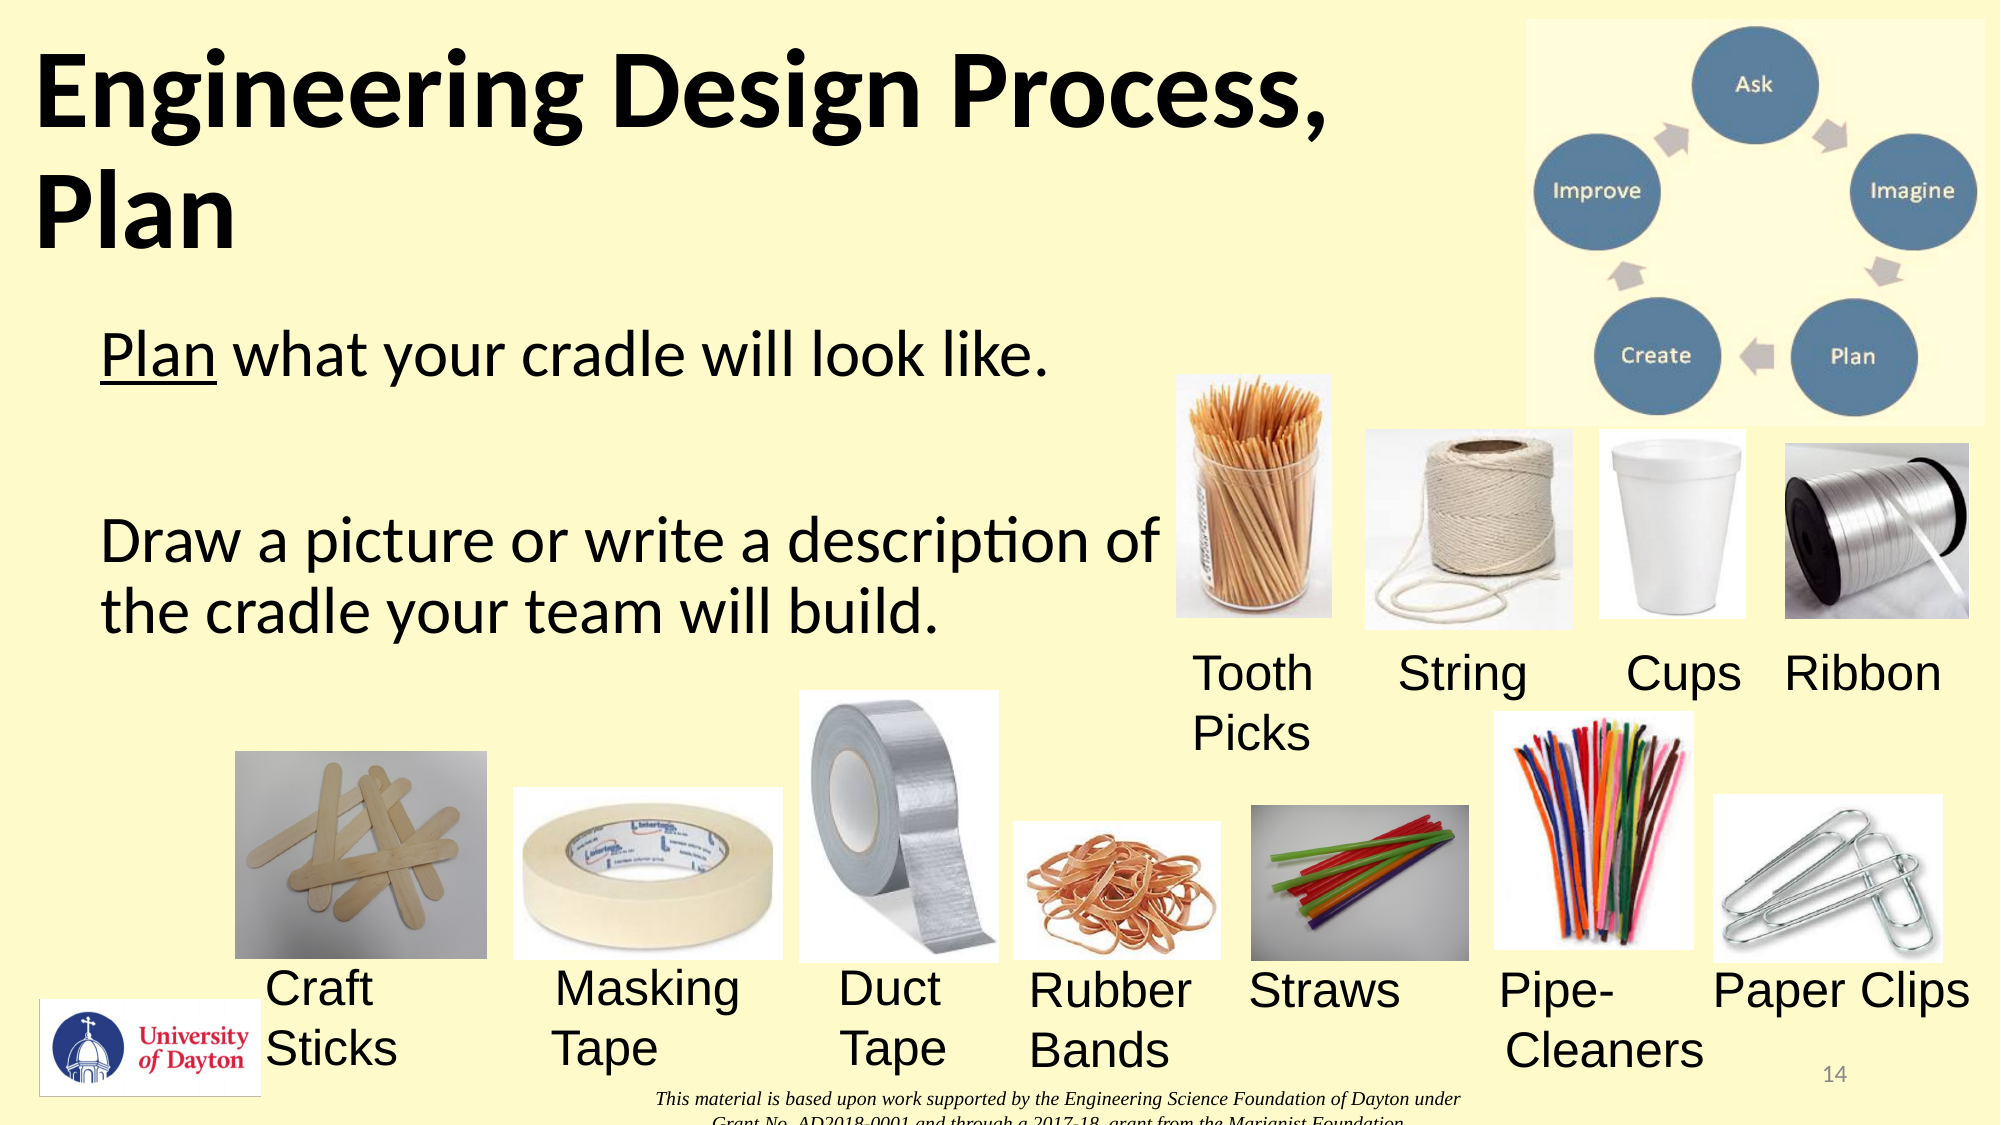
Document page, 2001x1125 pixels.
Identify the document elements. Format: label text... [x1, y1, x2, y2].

title Engineering Design Process, Plan [19, 24, 1521, 280]
picture [1365, 429, 1574, 631]
picture [1013, 821, 1221, 960]
picture [1251, 805, 1470, 962]
text_box This material is based upon work supported by the Engineering Science Foundation of Dayton under Grant No. AD2018-0001 and through a 2017-18 grant from the Marianist Foundation. [484, 1084, 1700, 1125]
text_box Tooth String Cups Ribbon Picks [1176, 632, 1967, 769]
picture [1785, 443, 1971, 619]
picture [1598, 429, 1746, 619]
picture [1712, 794, 1943, 963]
picture [0, 750, 487, 1125]
picture [1526, 19, 1985, 426]
picture [1176, 374, 1332, 619]
picture [1494, 711, 1694, 951]
list Plan what your cradle will look like. Draw a picture or write a description of the cradle your team will build. [56, 311, 1240, 749]
picture [512, 787, 783, 961]
text_box Craft Masking Duct Sticks Tape Tape [304, 948, 1013, 1085]
picture [799, 690, 999, 963]
text_box Rubber Straws Pipe- Paper Clips Bands Cleaners [1013, 949, 2000, 1122]
